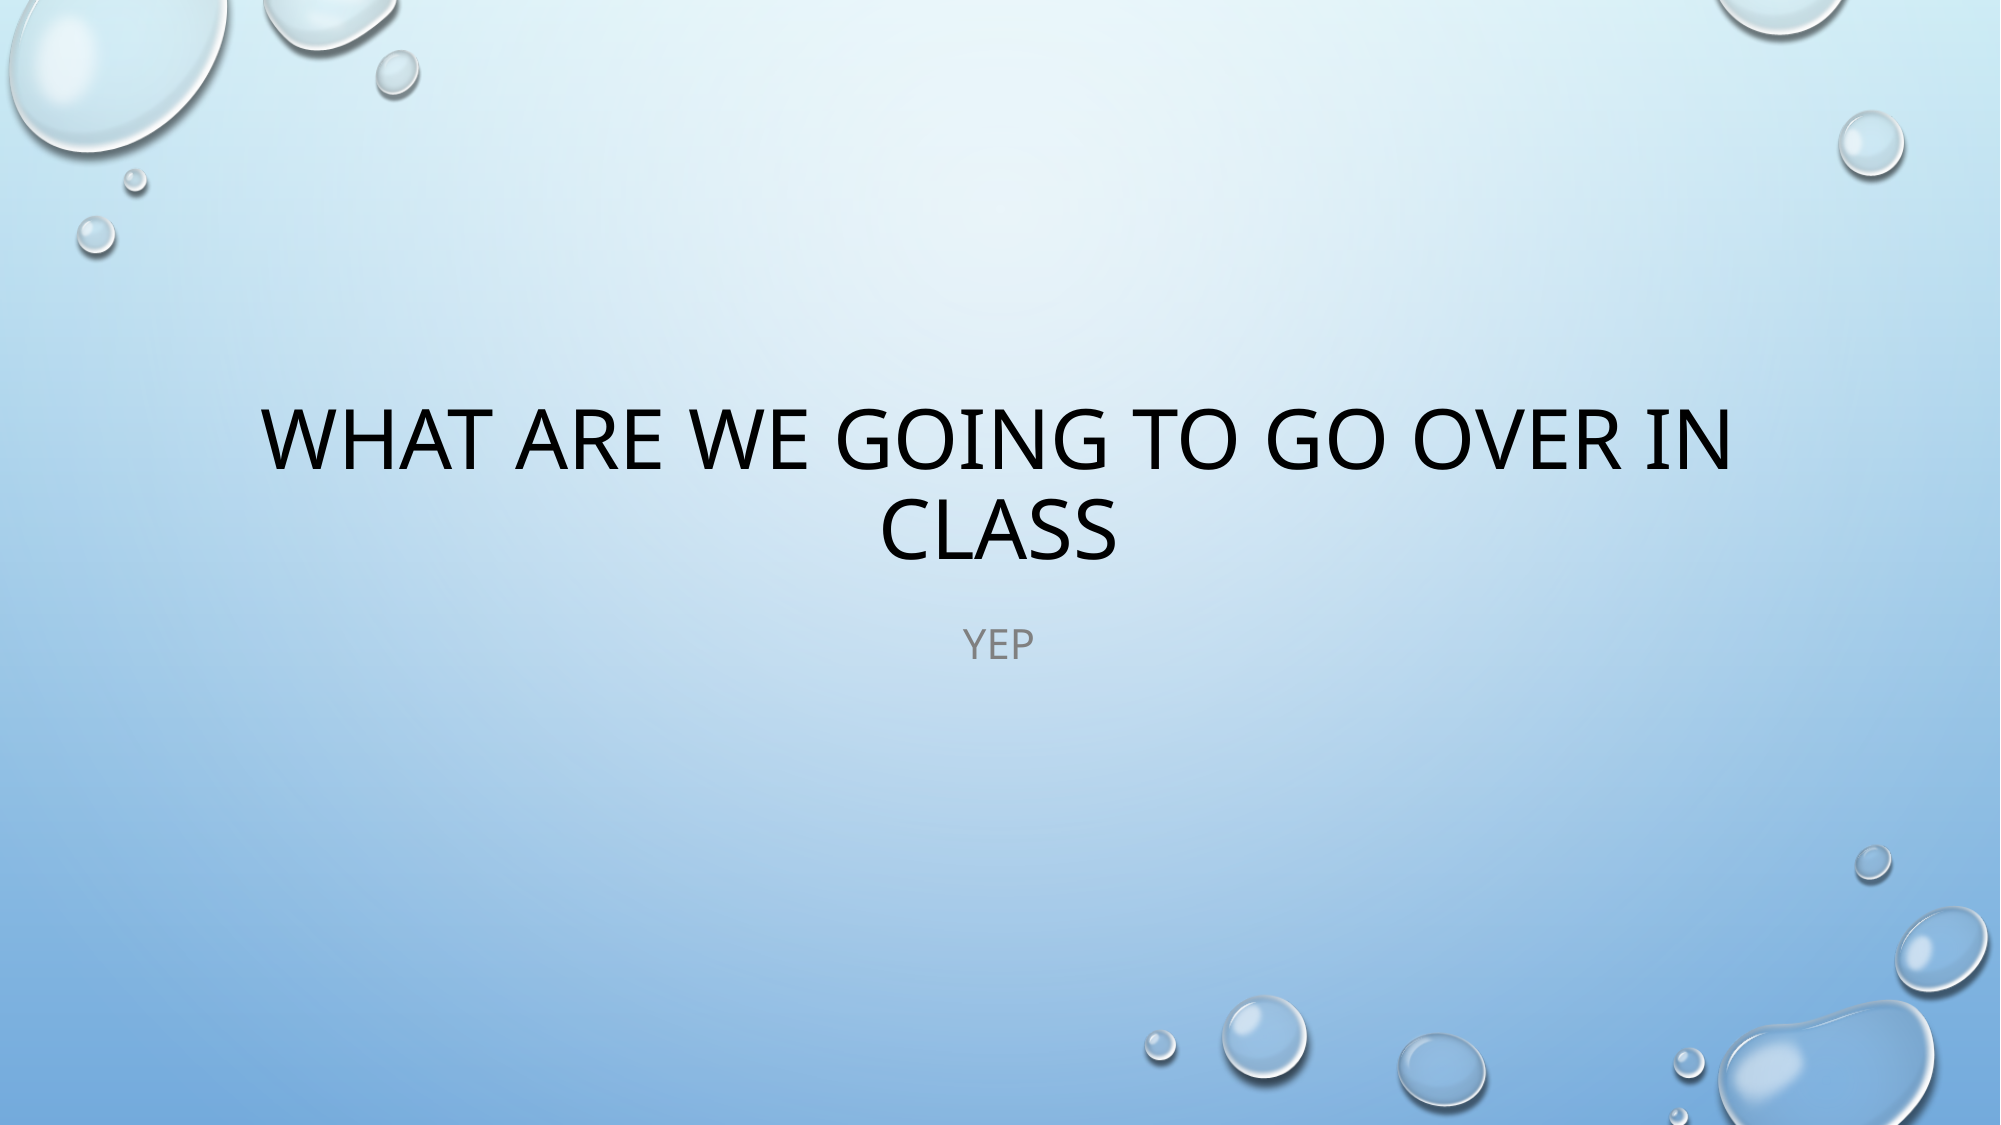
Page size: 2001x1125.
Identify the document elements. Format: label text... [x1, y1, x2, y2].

list yep [149, 600, 1848, 825]
picture [0, 0, 2000, 1125]
title What are we going to go over in class [149, 135, 1848, 585]
